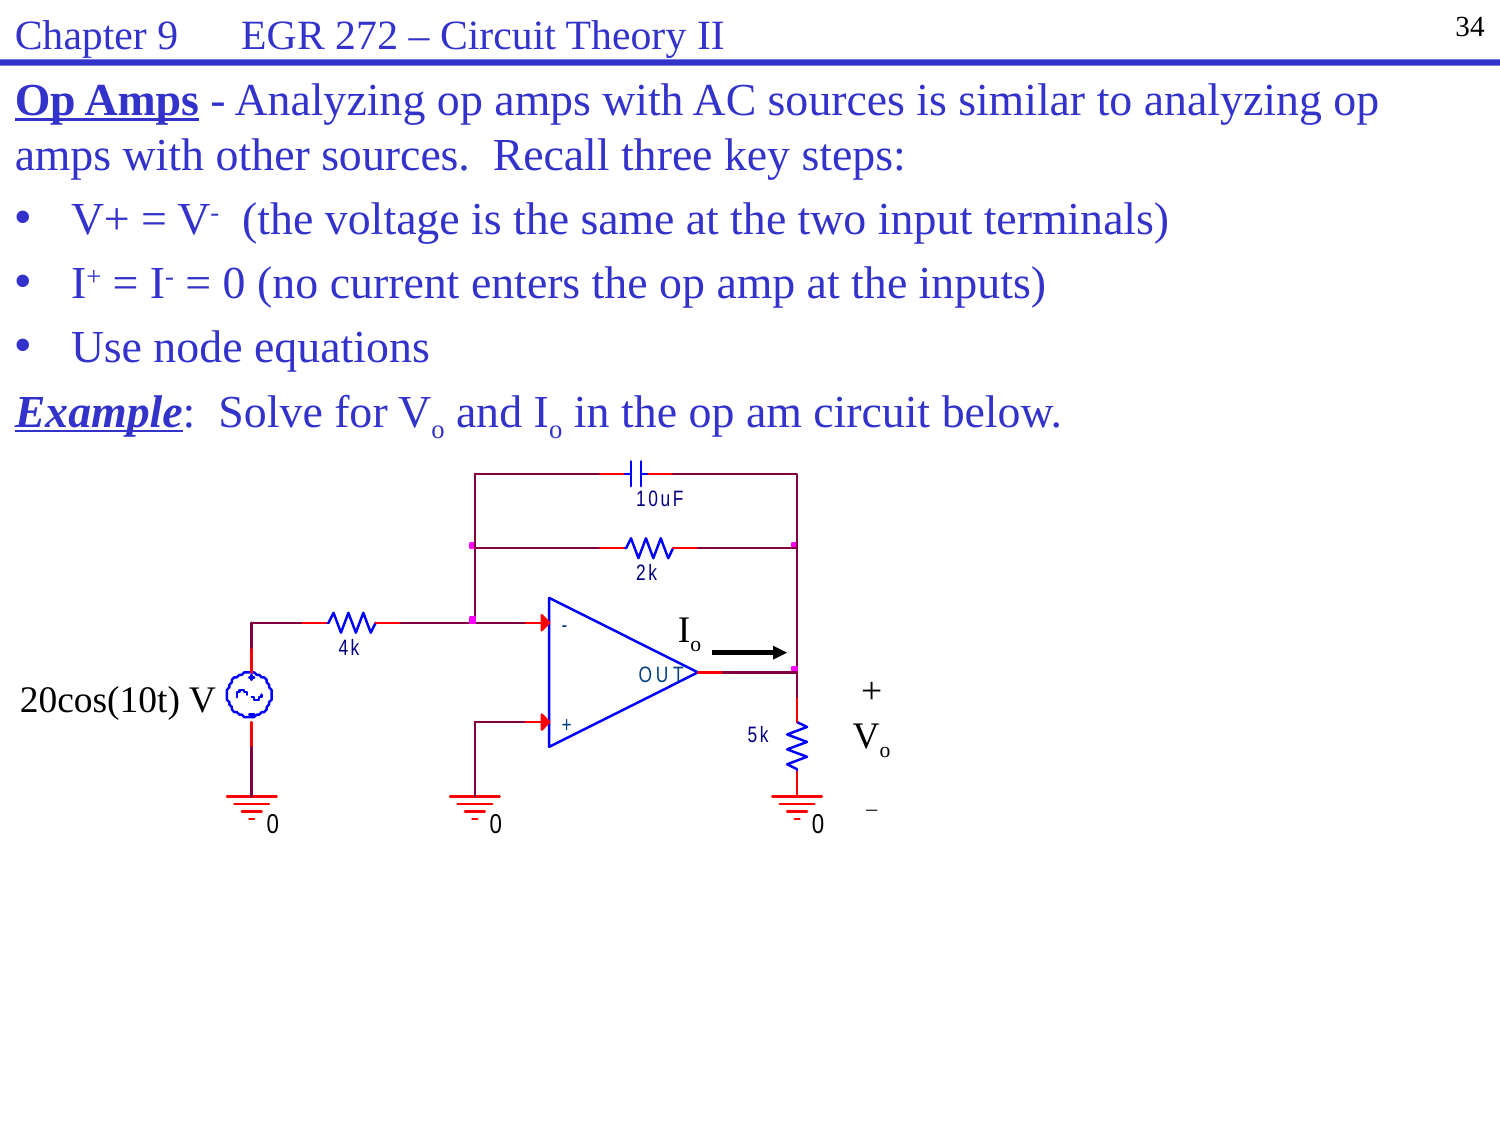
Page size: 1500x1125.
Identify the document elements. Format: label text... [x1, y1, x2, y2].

text_box 34 [1187, 0, 1500, 62]
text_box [0, 446, 905, 860]
text_box Chapter 9 EGR 272 – Circuit Theory II [0, 0, 1100, 50]
text_box Op Amps - Analyzing op amps with AC sources is similar to analyzing op amps with other sources. Recall three key steps: V+ = V- (the voltage is the same at the two input terminals) I+ = I- = 0 (no current enters the op amp at the inputs) Use node equations Example: Solve for Vo and Io in the op am circuit below. [0, 63, 1500, 450]
